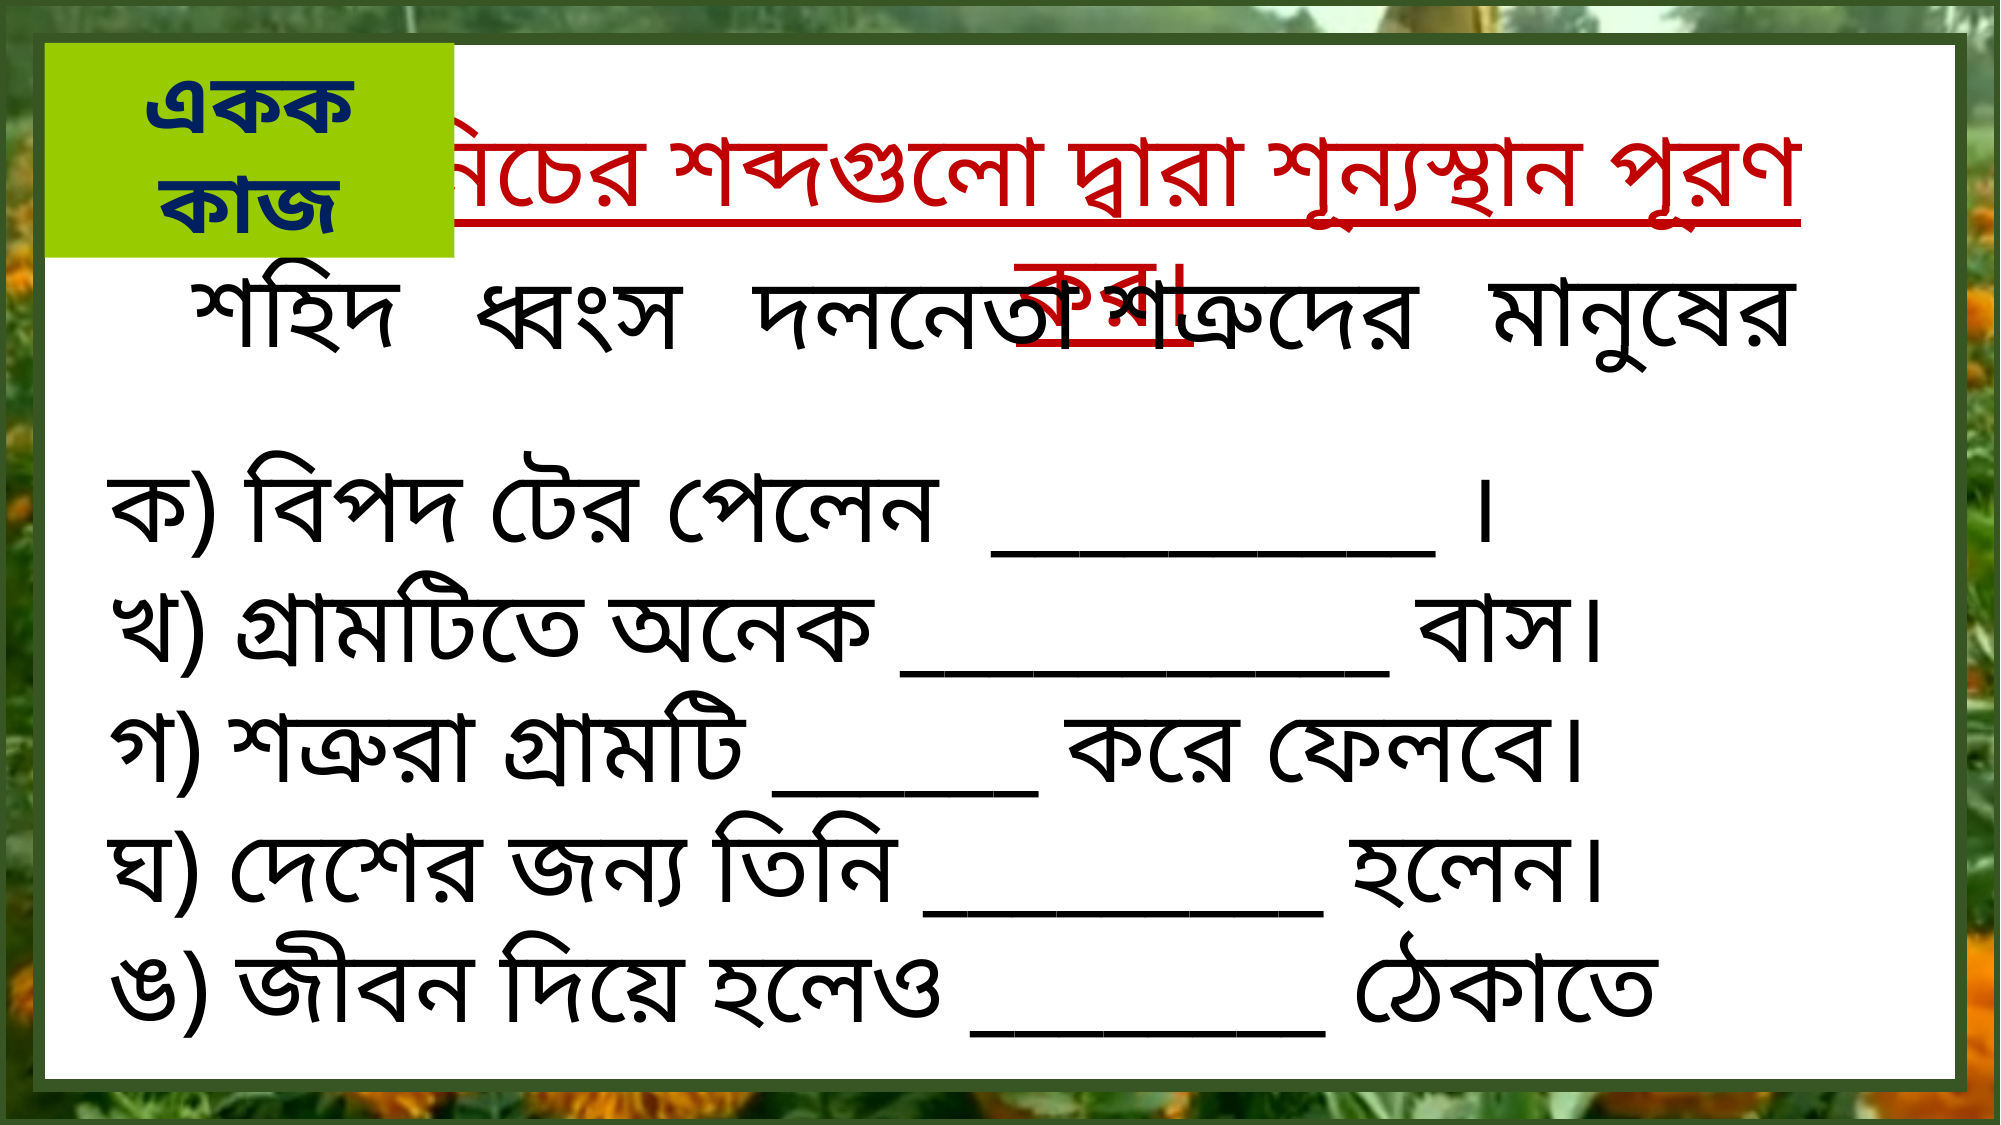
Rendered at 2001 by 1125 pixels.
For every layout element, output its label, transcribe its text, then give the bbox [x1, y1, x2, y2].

text_box দলনেতা [727, 242, 1048, 377]
text_box ধ্বংস [444, 242, 712, 377]
text_box একক কাজ [44, 42, 455, 258]
text_box নিচের শব্দগুলো দ্বারা শূন্যস্থান পূরণ কর। [455, 98, 1832, 354]
text_box [0, 0, 2000, 1125]
text_box ক) বিপদ টের পেলেন __________ । খ) গ্রামটিতে অনেক ___________ বাস। গ) শত্রুরা গ্রামটি ______ করে ফেলবে। ঘ) দেশের জন্য তিনি _________ হলেন। ঙ) জীবন দিয়ে হলেও ________ ঠেকাতে হবে। [93, 435, 1878, 1085]
text_box শত্রুদের [1048, 242, 1476, 377]
text_box শহিদ [93, 240, 499, 376]
text_box মানুষের [1440, 238, 1846, 374]
